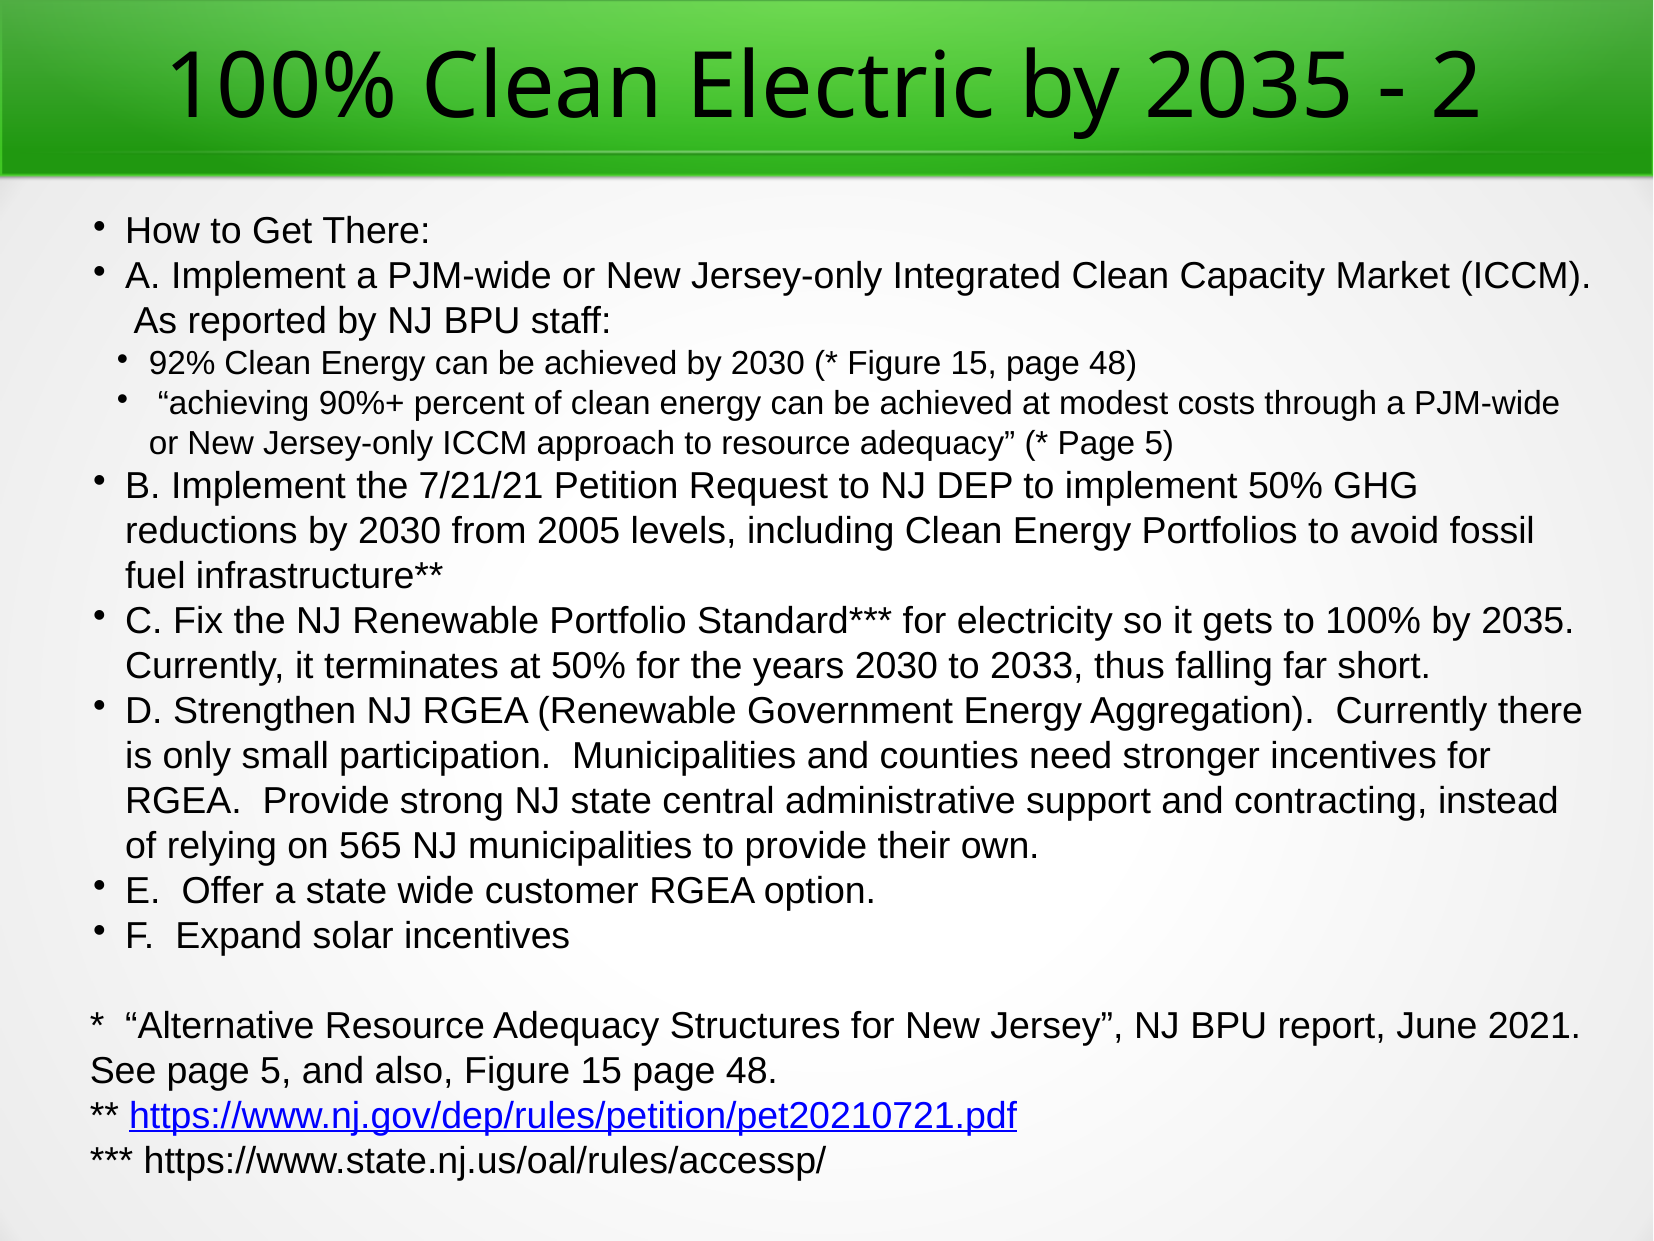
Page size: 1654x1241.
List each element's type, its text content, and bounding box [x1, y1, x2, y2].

picture [0, 0, 1654, 1241]
text_box 100% Clean Electric by 2035 - 2 [82, 11, 1567, 151]
text_box How to Get There: A. Implement a PJM-wide or New Jersey-only Integrated Clean Capacity Market (ICCM). As reported by NJ BPU staff: 92% Clean Energy can be achieved by 2030 (* Figure 15, page 48) “achieving 90%+ percent of clean energy can be achieved at modest costs through a PJM-wide or New Jersey-only ICCM approach to resource adequacy” (* Page 5) B. Implement the 7/21/21 Petition Request to NJ DEP to implement 50% GHG reductions by 2030 from 2005 levels, including Clean Energy Portfolios to avoid fossil fuel infrastructure** C. Fix the NJ Renewable Portfolio Standard*** for electricity so it gets to 100% by 2035. Currently, it terminates at 50% for the years 2030 to 2033, thus falling far short. D. Strengthen NJ RGEA (Renewable Government Energy Aggregation). Currently there is only small participation. Municipalities and counties need stronger incentives for RGEA. Provide strong NJ state central administrative support and contracting, instead of relying on 565 NJ municipalities to provide their own. E. Offer a state wide customer RGEA option. F. Expand solar incentives * “Alternative Resource Adequacy Structures for New Jersey”, NJ BPU report, June 2021. See page 5, and also, Figure 15 page 48. ** https://www.nj.gov/dep/rules/petition/pet20210721.pdf *** https://www.state.nj.us/oal/rules/accessp/ [74, 153, 1612, 1234]
